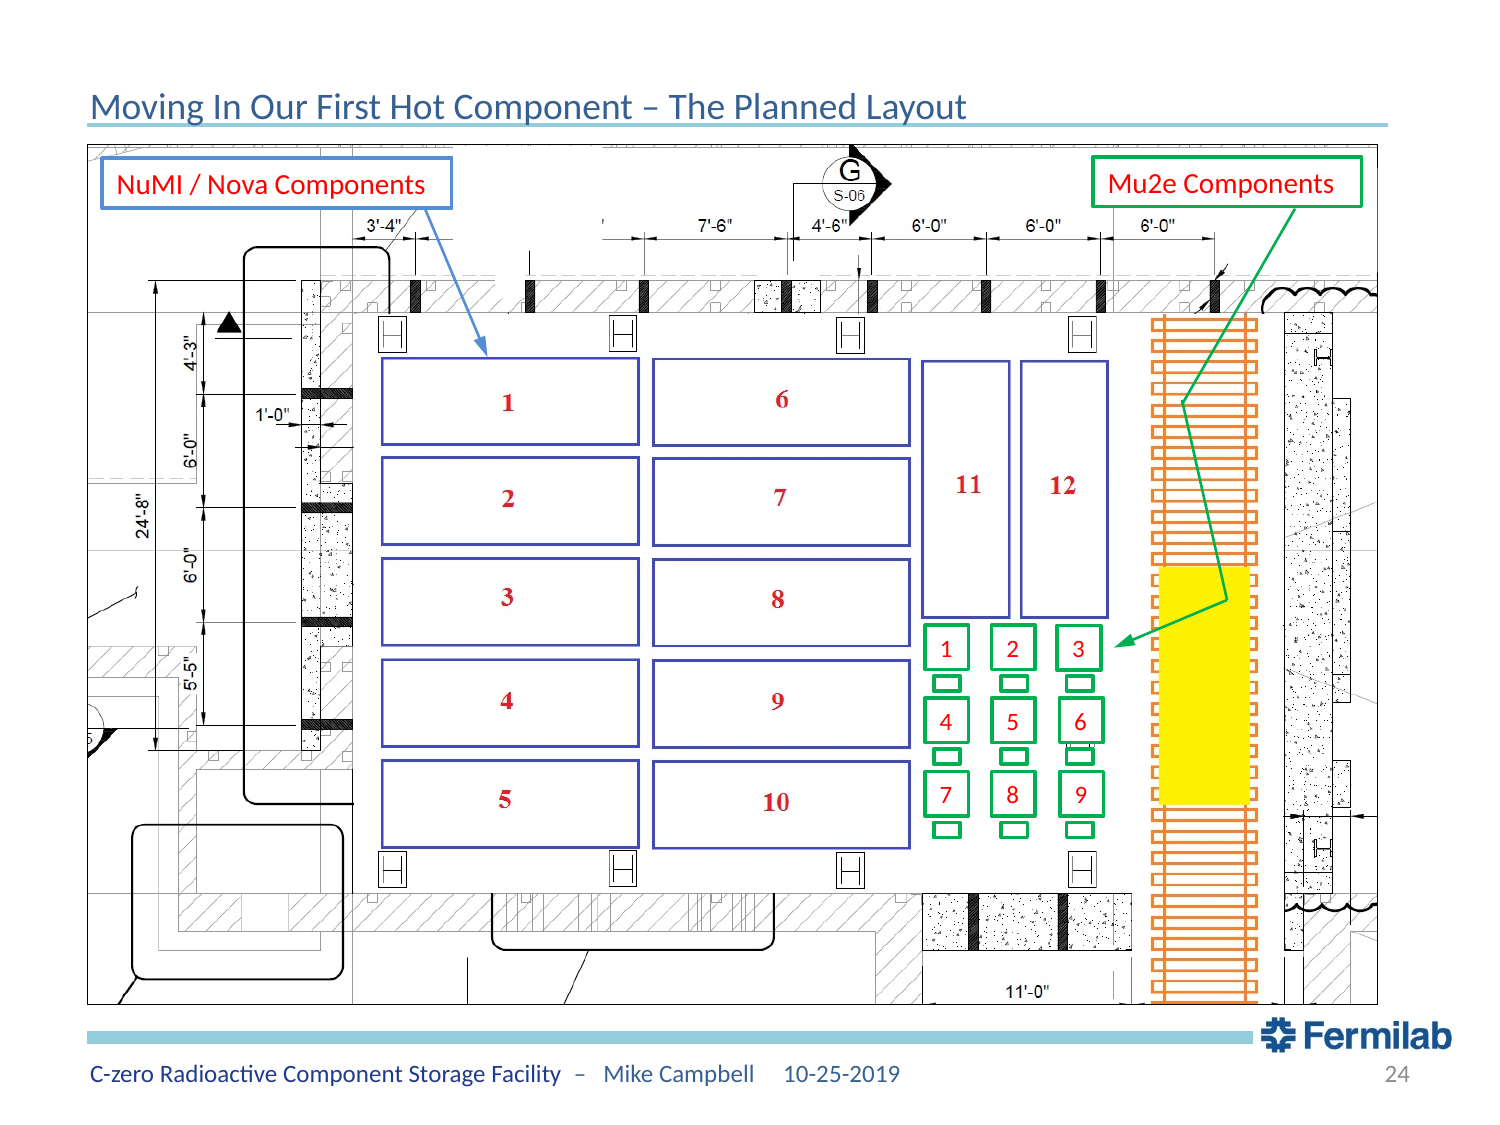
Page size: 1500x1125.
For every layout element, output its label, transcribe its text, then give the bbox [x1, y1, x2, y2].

slide_number 24 [1074, 1072, 1425, 1103]
slide_number 24 [1074, 1046, 1247, 1052]
text_box Moving In Our First Hot Component – The Planned Layout [75, 74, 1388, 135]
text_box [1181, 208, 1296, 405]
text_box C-zero Radioactive Component Storage Facility – Mike Campbell 10-25-2019 [75, 1052, 1375, 1094]
picture [1252, 1010, 1463, 1065]
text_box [1181, 399, 1228, 599]
picture [87, 144, 1378, 1006]
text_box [424, 208, 488, 358]
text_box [1113, 599, 1228, 648]
